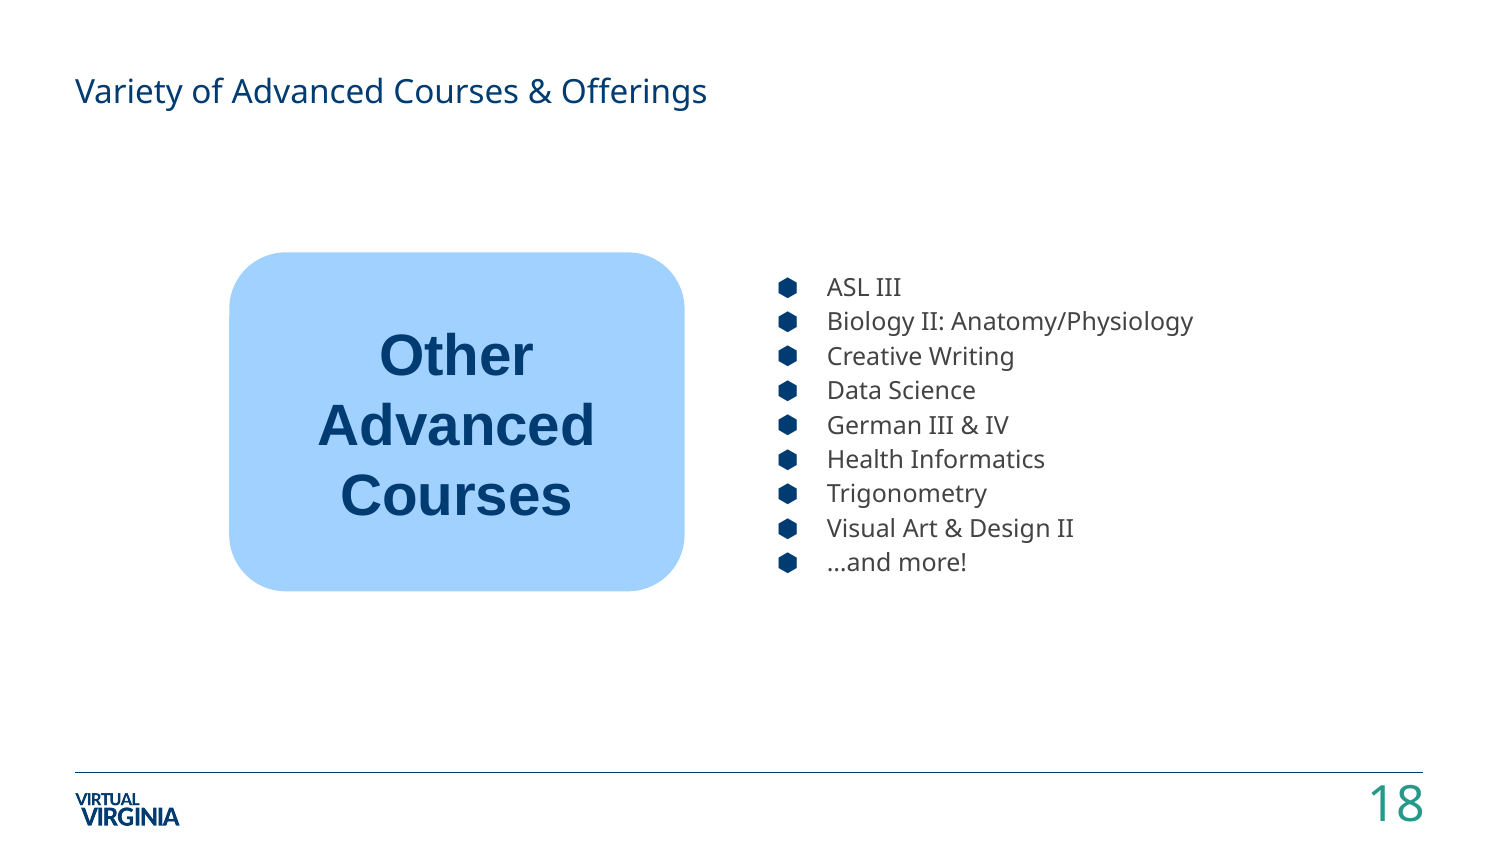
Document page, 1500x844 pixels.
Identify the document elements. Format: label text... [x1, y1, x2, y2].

picture [75, 793, 180, 826]
text_box Other Advanced Courses [227, 250, 687, 594]
title Variety of Advanced Courses & Offerings [75, 64, 1055, 126]
slide_number 18 [1335, 773, 1425, 839]
text_box ASL III Biology II: Anatomy/Physiology Creative Writing Data Science German III & IV Health Informatics Trigonometry Visual Art & Design II …and more! [736, 233, 1212, 611]
